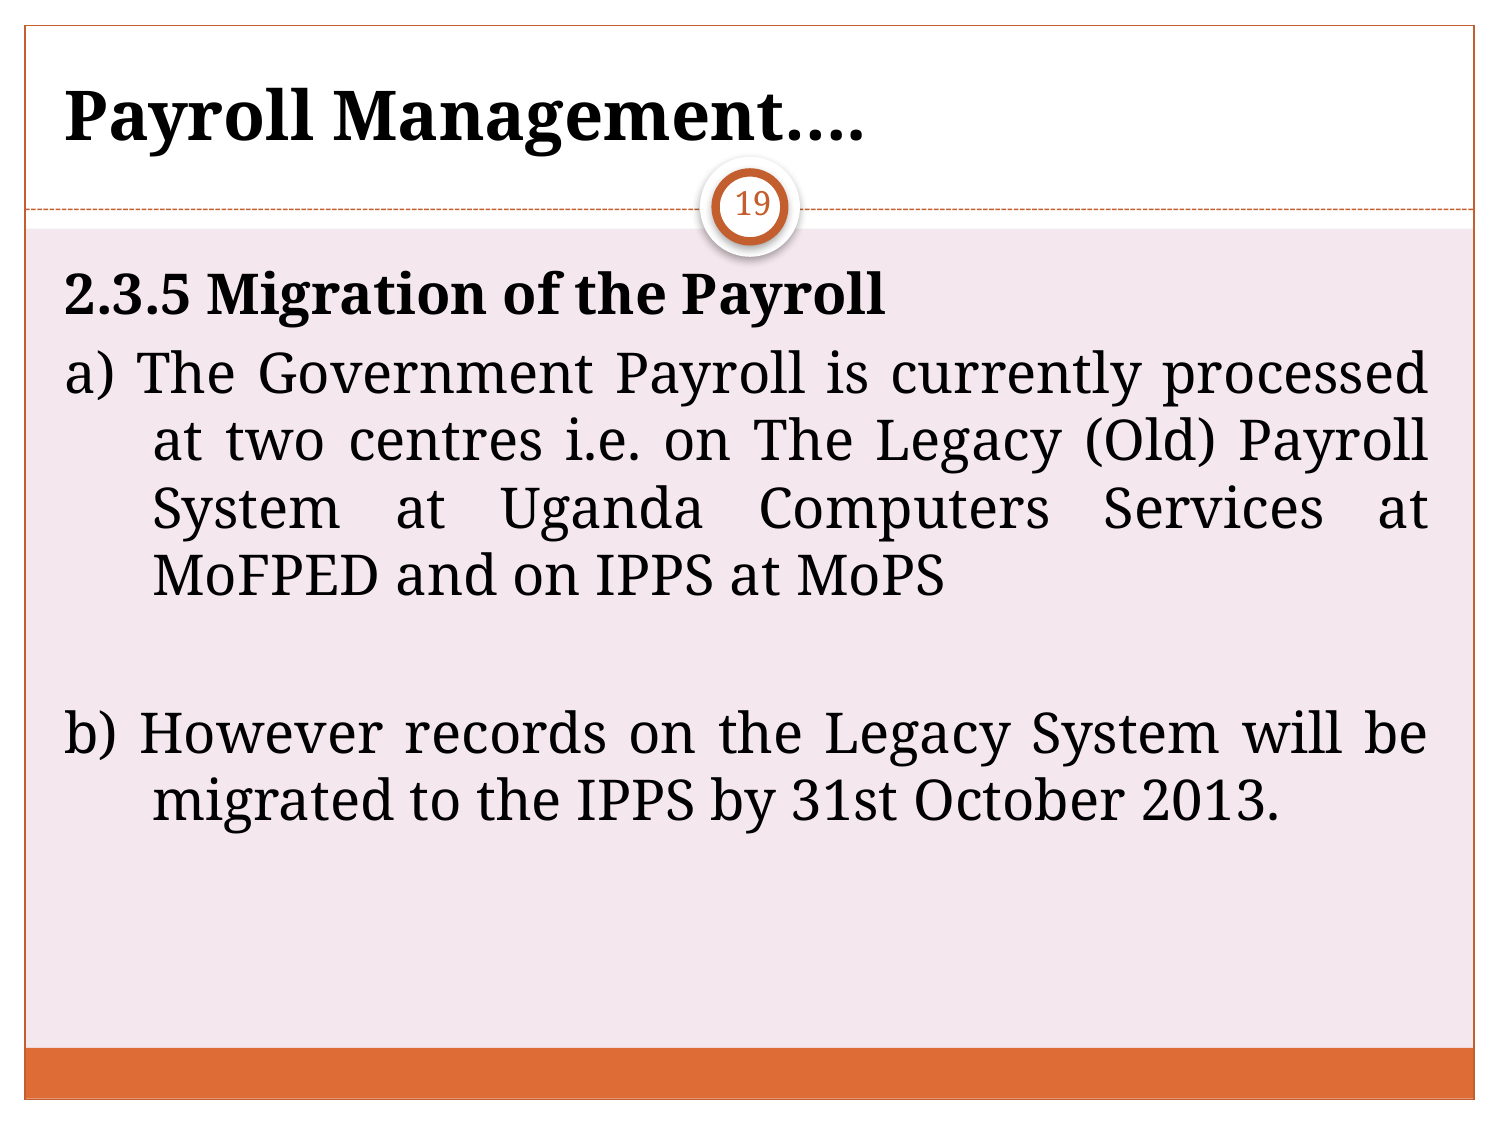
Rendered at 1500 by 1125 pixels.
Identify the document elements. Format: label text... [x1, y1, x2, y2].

slide_number 19 [715, 168, 791, 241]
title Payroll Management…. [49, 37, 1450, 163]
list 2.3.5 Migration of the Payroll a) The Government Payroll is currently processed at two centres i.e. on The Legacy (Old) Payroll System at Uganda Computers Services at MoFPED and on IPPS at MoPS b) However records on the Legacy System will be migrated to the IPPS by 31st October 2013. [49, 250, 1445, 1001]
